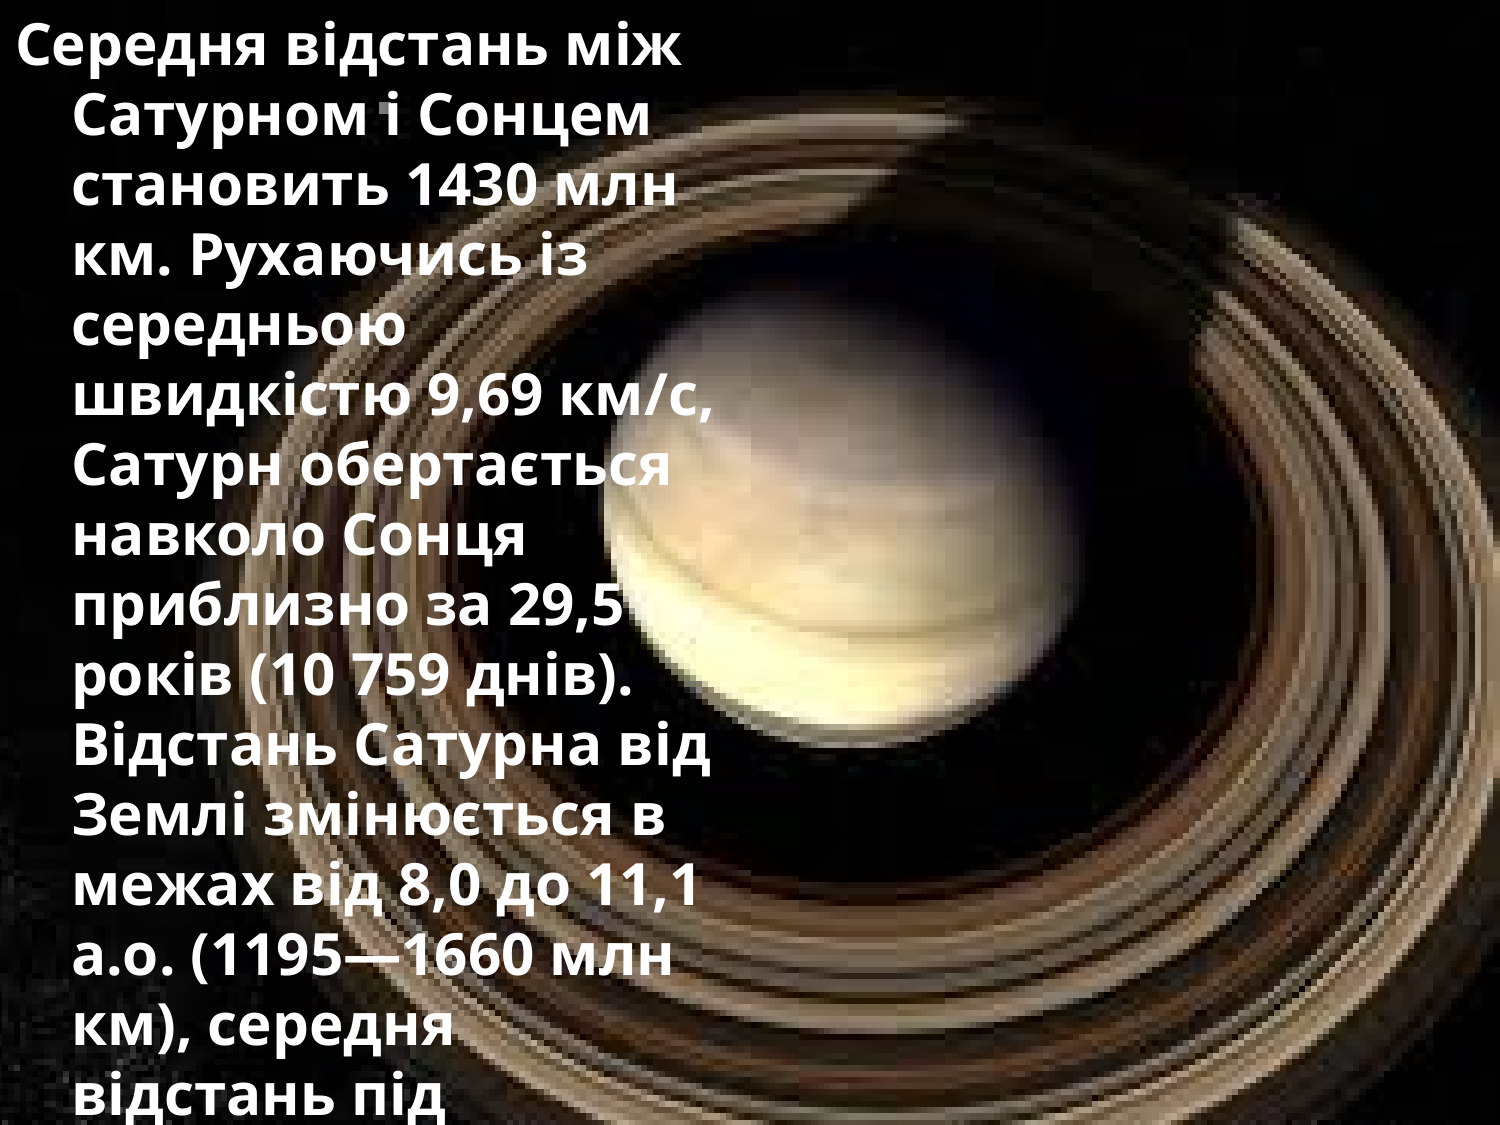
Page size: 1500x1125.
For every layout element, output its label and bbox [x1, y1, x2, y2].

list [0, 0, 1500, 1125]
